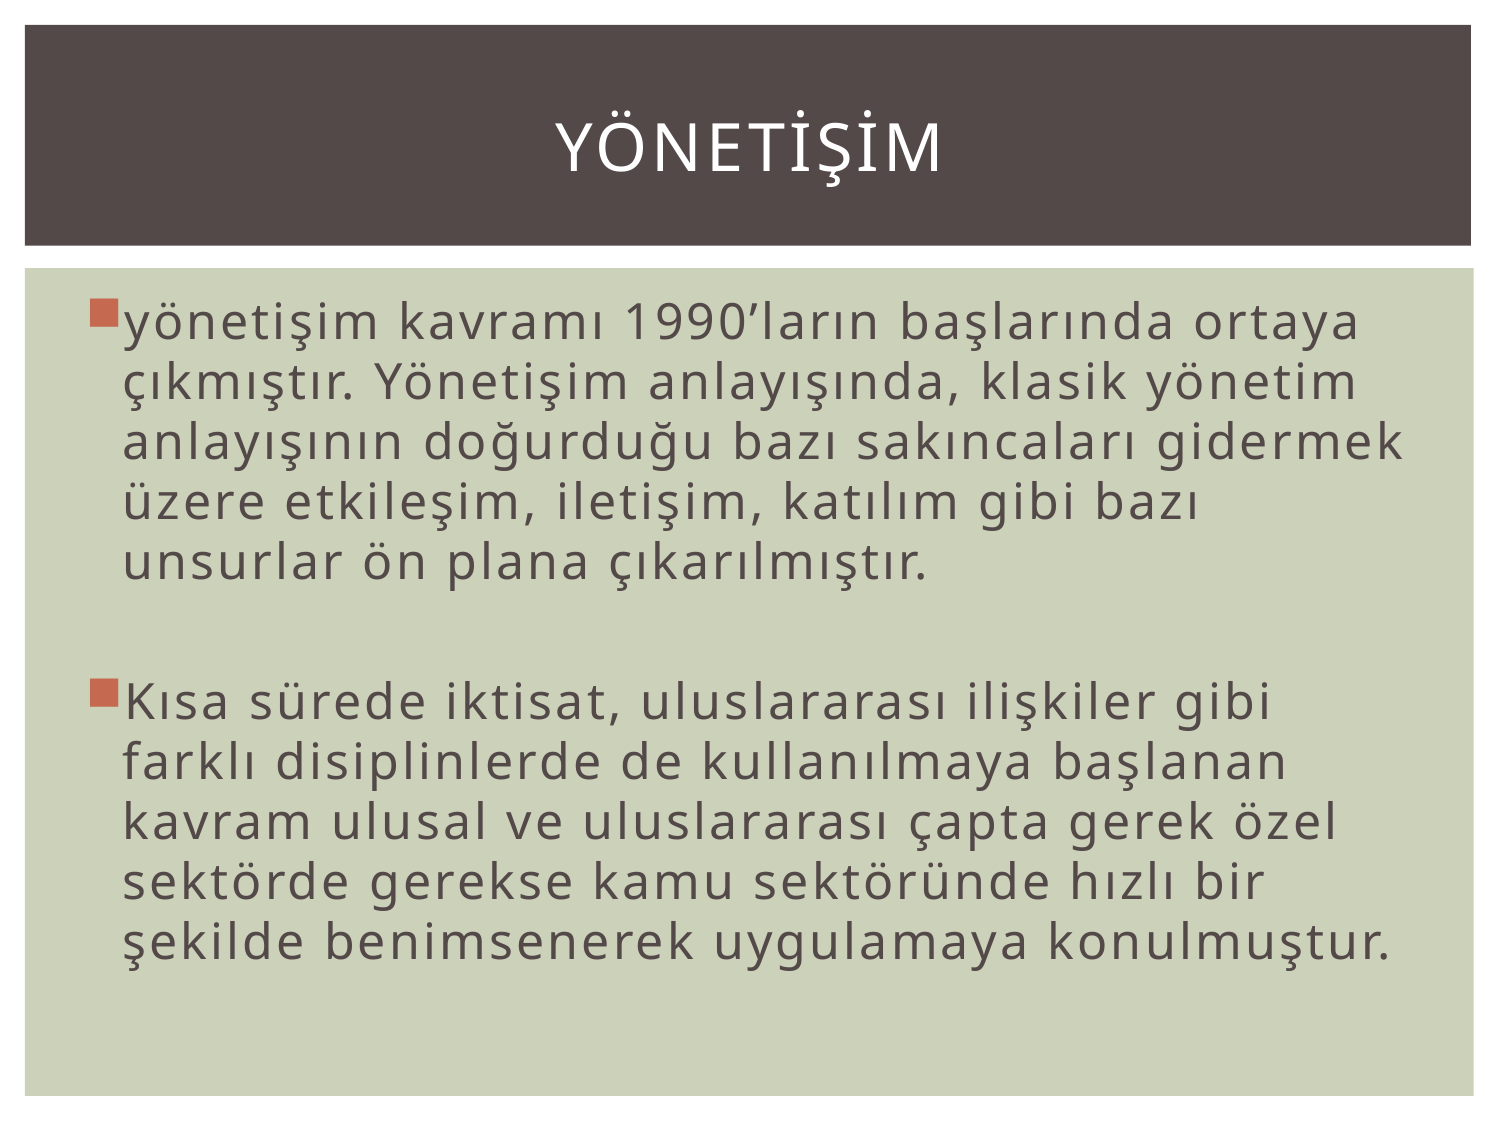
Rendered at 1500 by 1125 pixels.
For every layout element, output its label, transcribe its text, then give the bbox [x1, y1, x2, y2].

list yönetişim kavramı 1990’ların başlarında ortaya çıkmıştır. Yönetişim anlayışında, klasik yönetim anlayışının doğurduğu bazı sakıncaları gidermek üzere etkileşim, iletişim, katılım gibi bazı unsurlar ön plana çıkarılmıştır. Kısa sürede iktisat, uluslararası ilişkiler gibi farklı disiplinlerde de kullanılmaya başlanan kavram ulusal ve uluslararası çapta gerek özel sektörde gerekse kamu sektöründe hızlı bir şekilde benimsenerek uygulamaya konulmuştur. [62, 281, 1442, 1005]
title yönetİŞİM [62, 58, 1438, 232]
